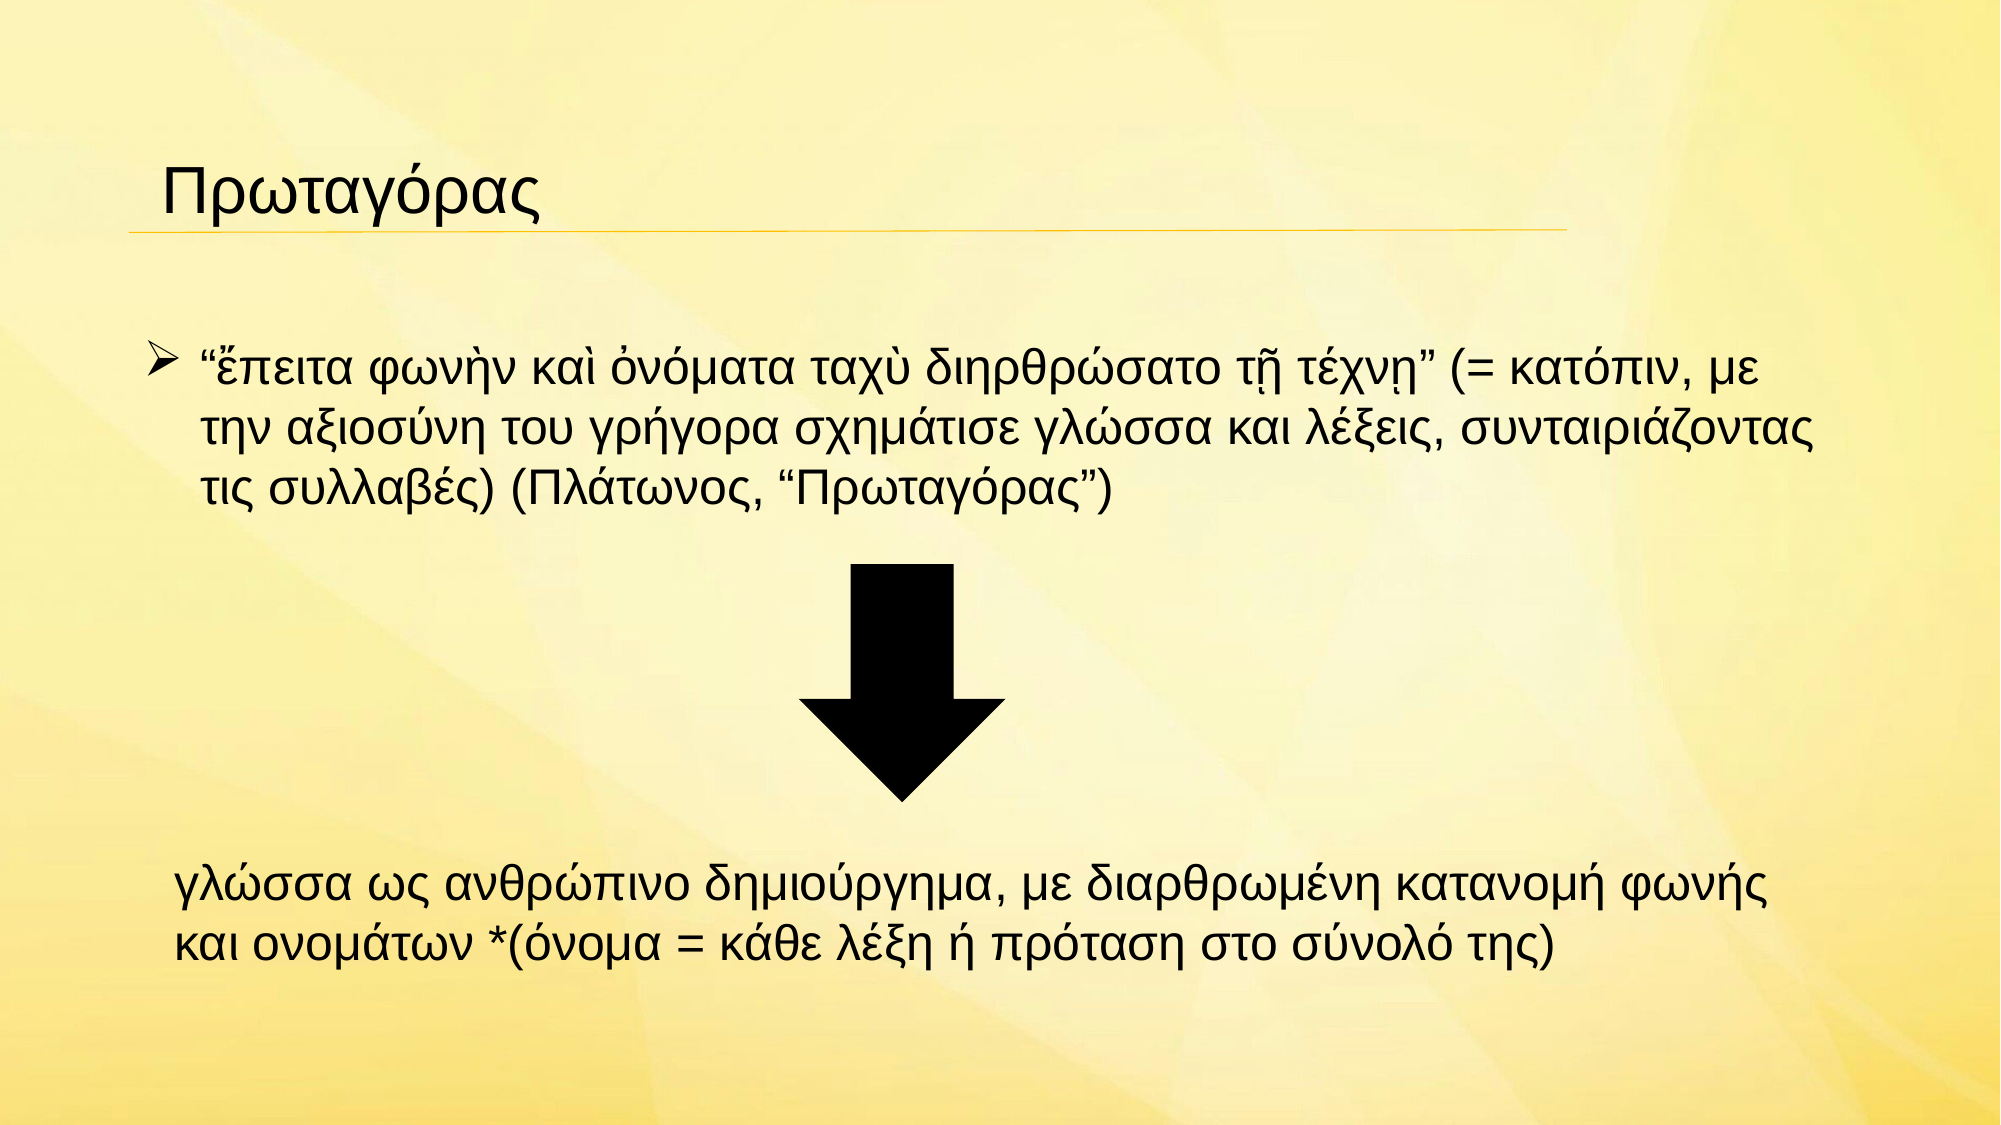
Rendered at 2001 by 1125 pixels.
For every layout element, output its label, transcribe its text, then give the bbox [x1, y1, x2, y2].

text_box [798, 564, 1006, 803]
text_box “ἔπειτα φωνὴν καὶ ὀνόματα ταχὺ διηρθρώσατο τῇ τέχνῃ” (= κατόπιν, με την αξιοσύνη του γρήγορα σχημάτισε γλώσσα και λέξεις, συνταιριάζοντας τις συλλαβές) (Πλάτωνος, “Πρωταγόρας”) [128, 326, 1840, 522]
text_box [128, 229, 1567, 233]
text_box γλώσσα ως ανθρώπινο δημιούργημα, με διαρθρωμένη κατανομή φωνής και ονομάτων *(όνομα = κάθε λέξη ή πρόταση στο σύνολό της) [159, 842, 1834, 978]
picture [0, 0, 2001, 1125]
text_box Πρωταγόρας [146, 139, 1738, 234]
